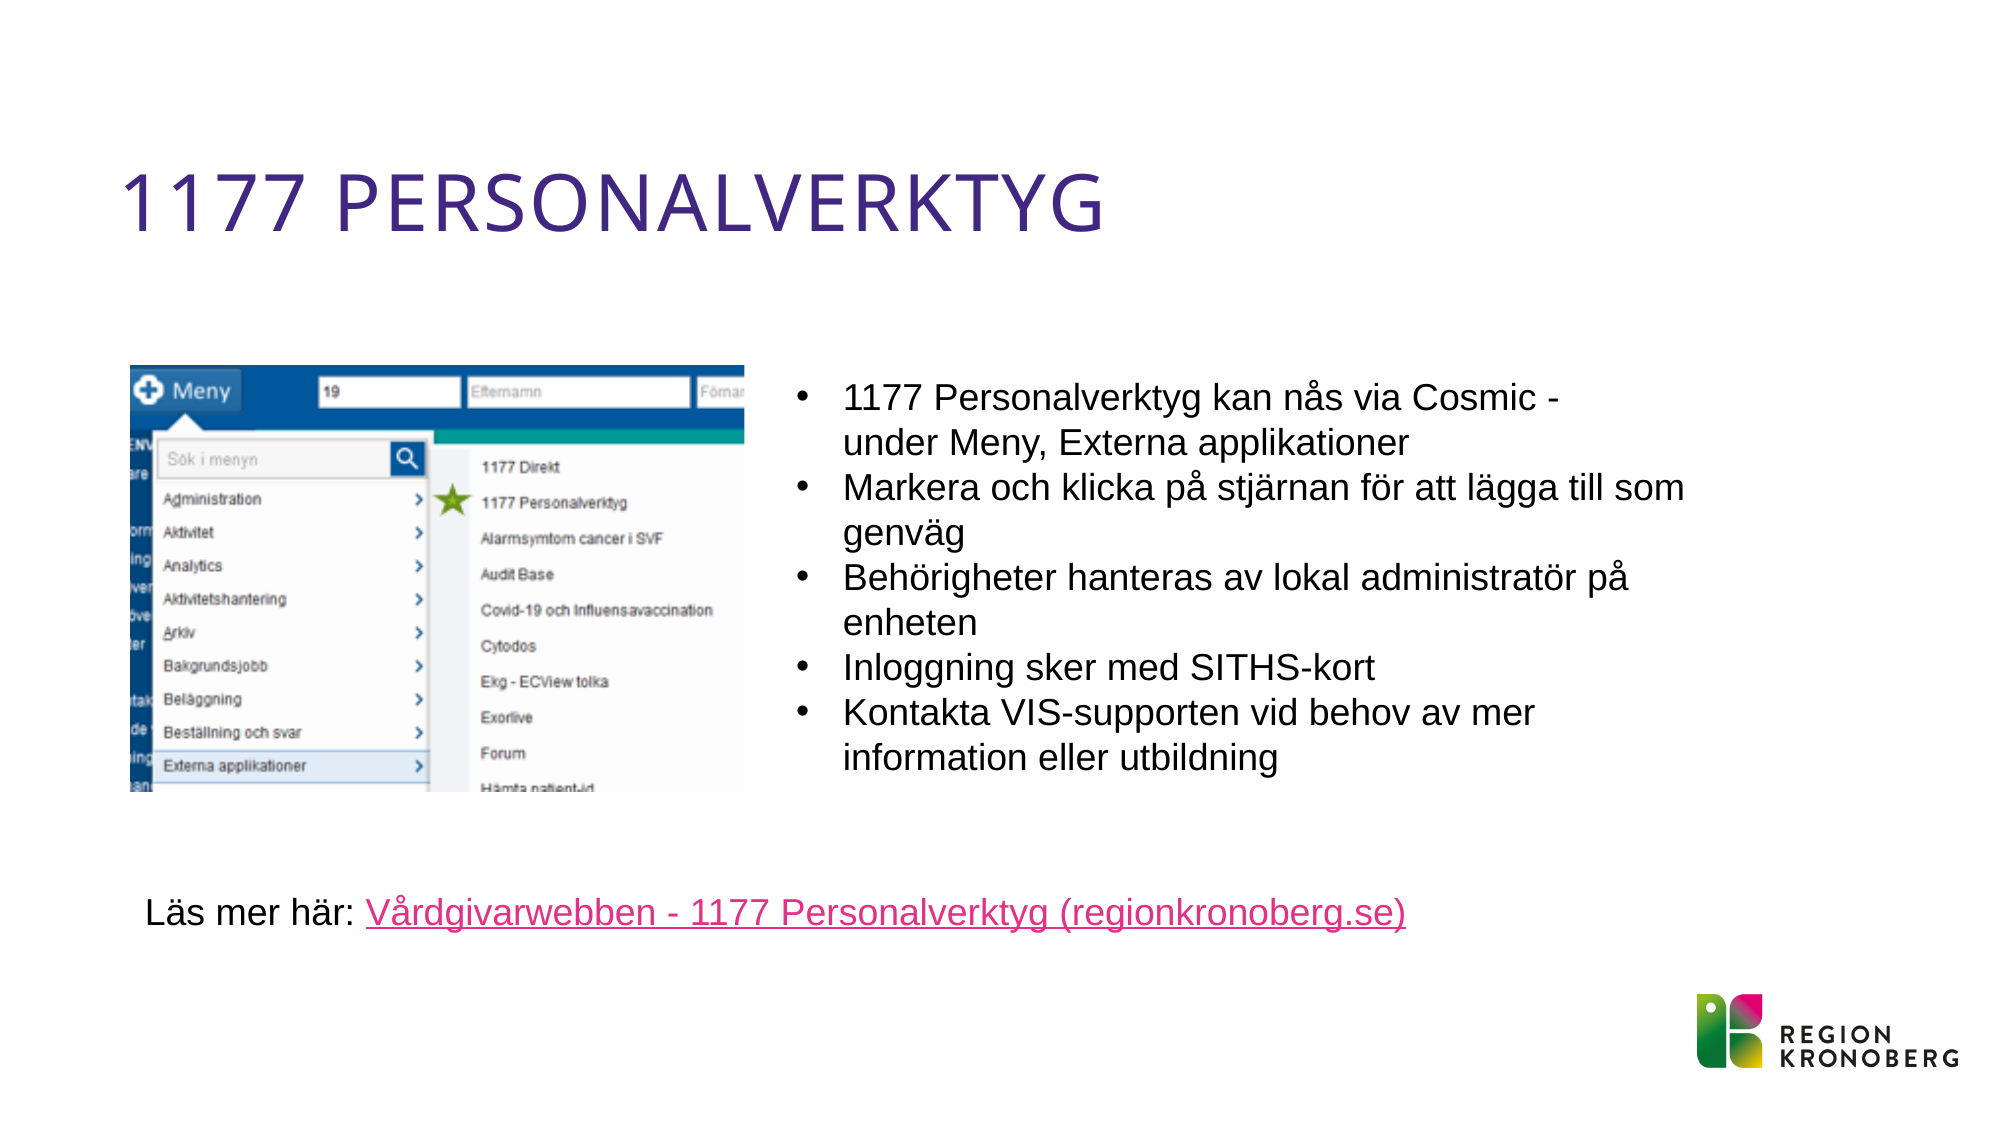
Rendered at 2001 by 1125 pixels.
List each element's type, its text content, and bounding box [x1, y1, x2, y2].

text_box 1177 Personalverktyg kan nås via Cosmic - under Meny, Externa applikationer Markera och klicka på stjärnan för att lägga till som genväg Behörigheter hanteras av lokal administratör på enheten Inloggning sker med SITHS-kort Kontakta VIS-supporten vid behov av mer information eller utbildning [781, 365, 1730, 786]
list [130, 365, 745, 792]
title 1177 personalverktyg [103, 37, 1690, 256]
picture [1697, 994, 1958, 1068]
text_box Läs mer här: Vårdgivarwebben - 1177 Personalverktyg (regionkronoberg.se) [130, 880, 1486, 985]
